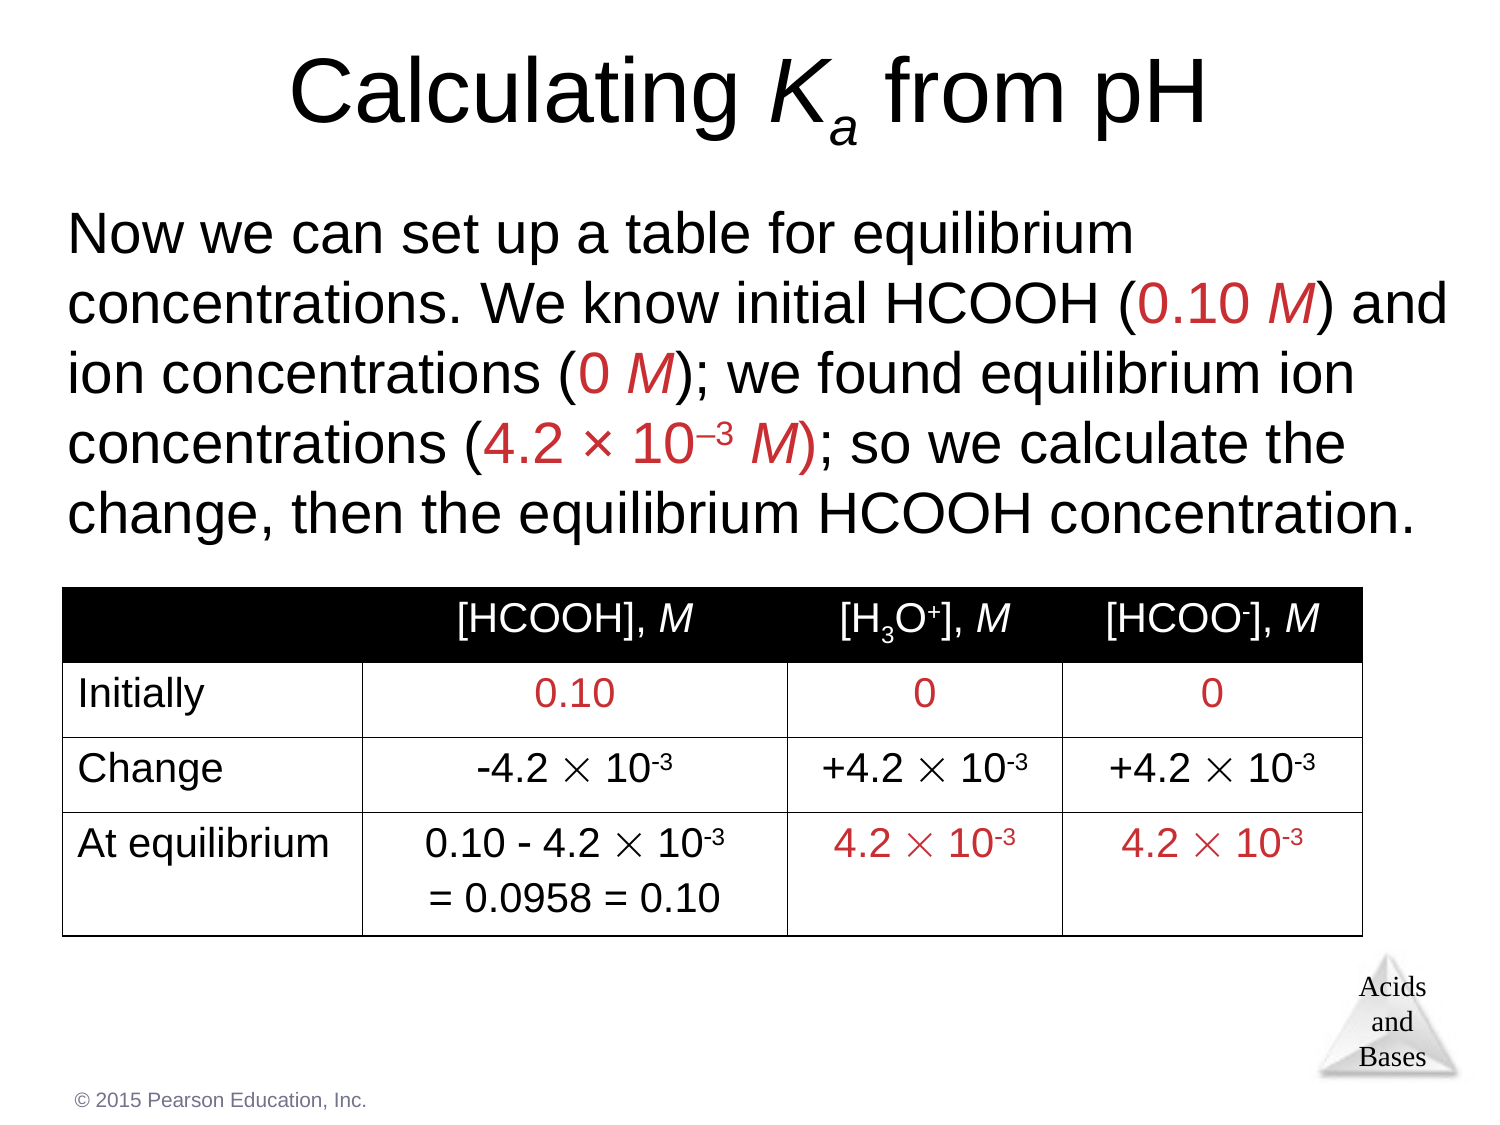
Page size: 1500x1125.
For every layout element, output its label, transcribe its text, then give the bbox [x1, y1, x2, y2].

table_cell +4.2  103 [1063, 738, 1362, 812]
title Calculating Ka from pH [0, 0, 1500, 188]
table_cell At equilibrium [63, 813, 362, 935]
table_cell Change [63, 738, 362, 812]
table_header [H3O+], M [788, 588, 1062, 662]
table_cell 4.2  103 [363, 738, 787, 812]
table_cell 0 [788, 663, 1062, 737]
picture [1275, 899, 1500, 1125]
table_cell Initially [63, 663, 362, 737]
table_cell +4.2  103 [788, 738, 1062, 812]
table_cell 4.2  103 [788, 813, 1062, 935]
text_box Now we can set up a table for equilibrium concentrations. We know initial HCOOH (0.10 M) and ion concentrations (0 M); we found equilibrium ion concentrations (4.2 × 10–3 M); so we calculate the change, then the equilibrium HCOOH concentration. [53, 187, 1475, 553]
table_cell 0 [1063, 663, 1362, 737]
table_cell 0.10 [363, 663, 787, 737]
table_header [HCOOH], M [363, 588, 787, 662]
table_header [HCOO], M [1063, 588, 1362, 662]
table_header [63, 588, 362, 662]
table_cell 4.2  103 [1063, 813, 1362, 935]
table_cell 0.10  4.2  103 = 0.0958 = 0.10 [363, 813, 787, 935]
